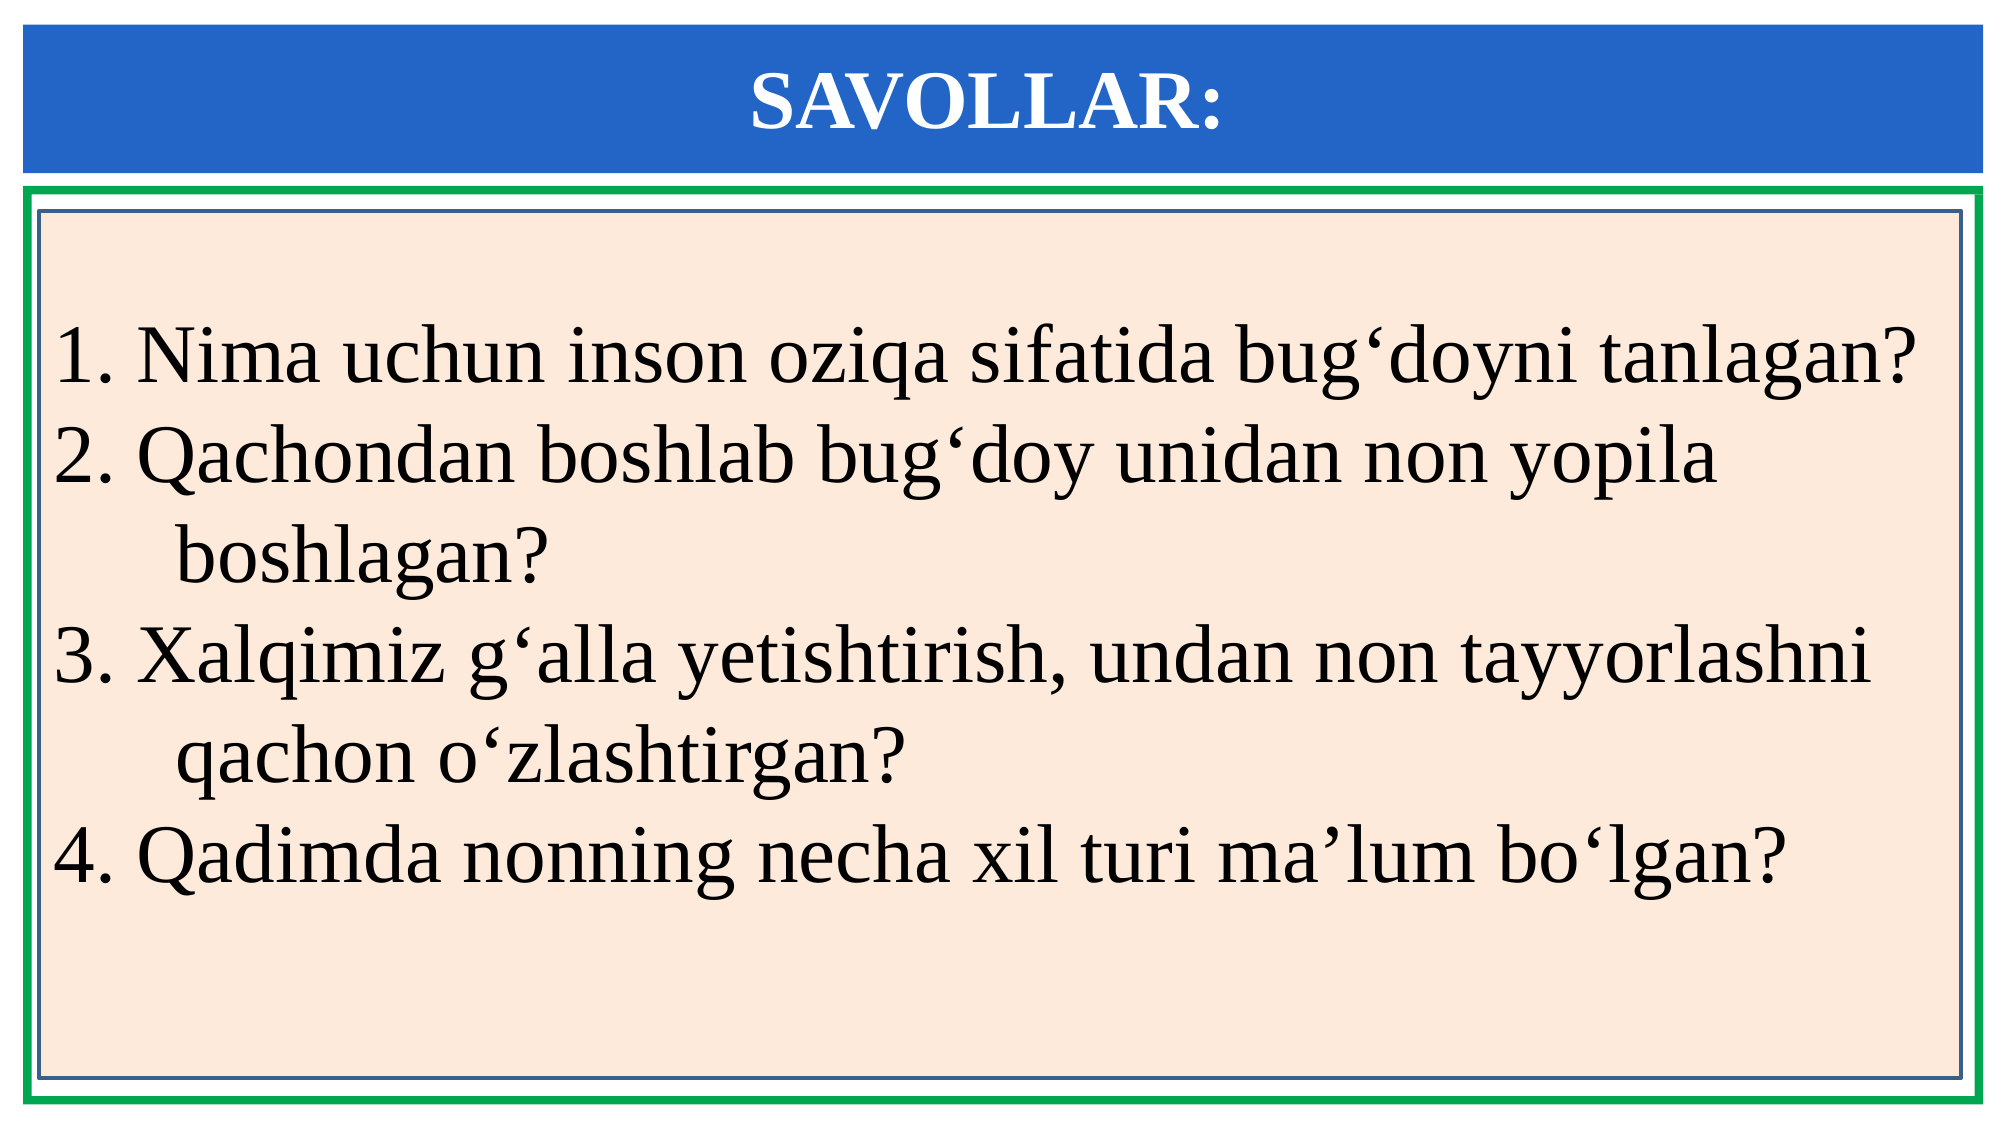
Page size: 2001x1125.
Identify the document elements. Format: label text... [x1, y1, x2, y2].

text_box 1. Nima uchun inson oziqa sifatida bug‘doyni tanlagan? 2. Qachondan boshlab bug‘doy unidan non yopila boshlagan? 3. Xalqimiz g‘alla yetishtirish, undan non tayyorlashni qachon o‘zlashtirgan? 4. Qadimda nonning necha xil turi ma’lum bo‘lgan? [37, 209, 1963, 1080]
text_box SAVOLLAR: [17, 43, 1959, 147]
